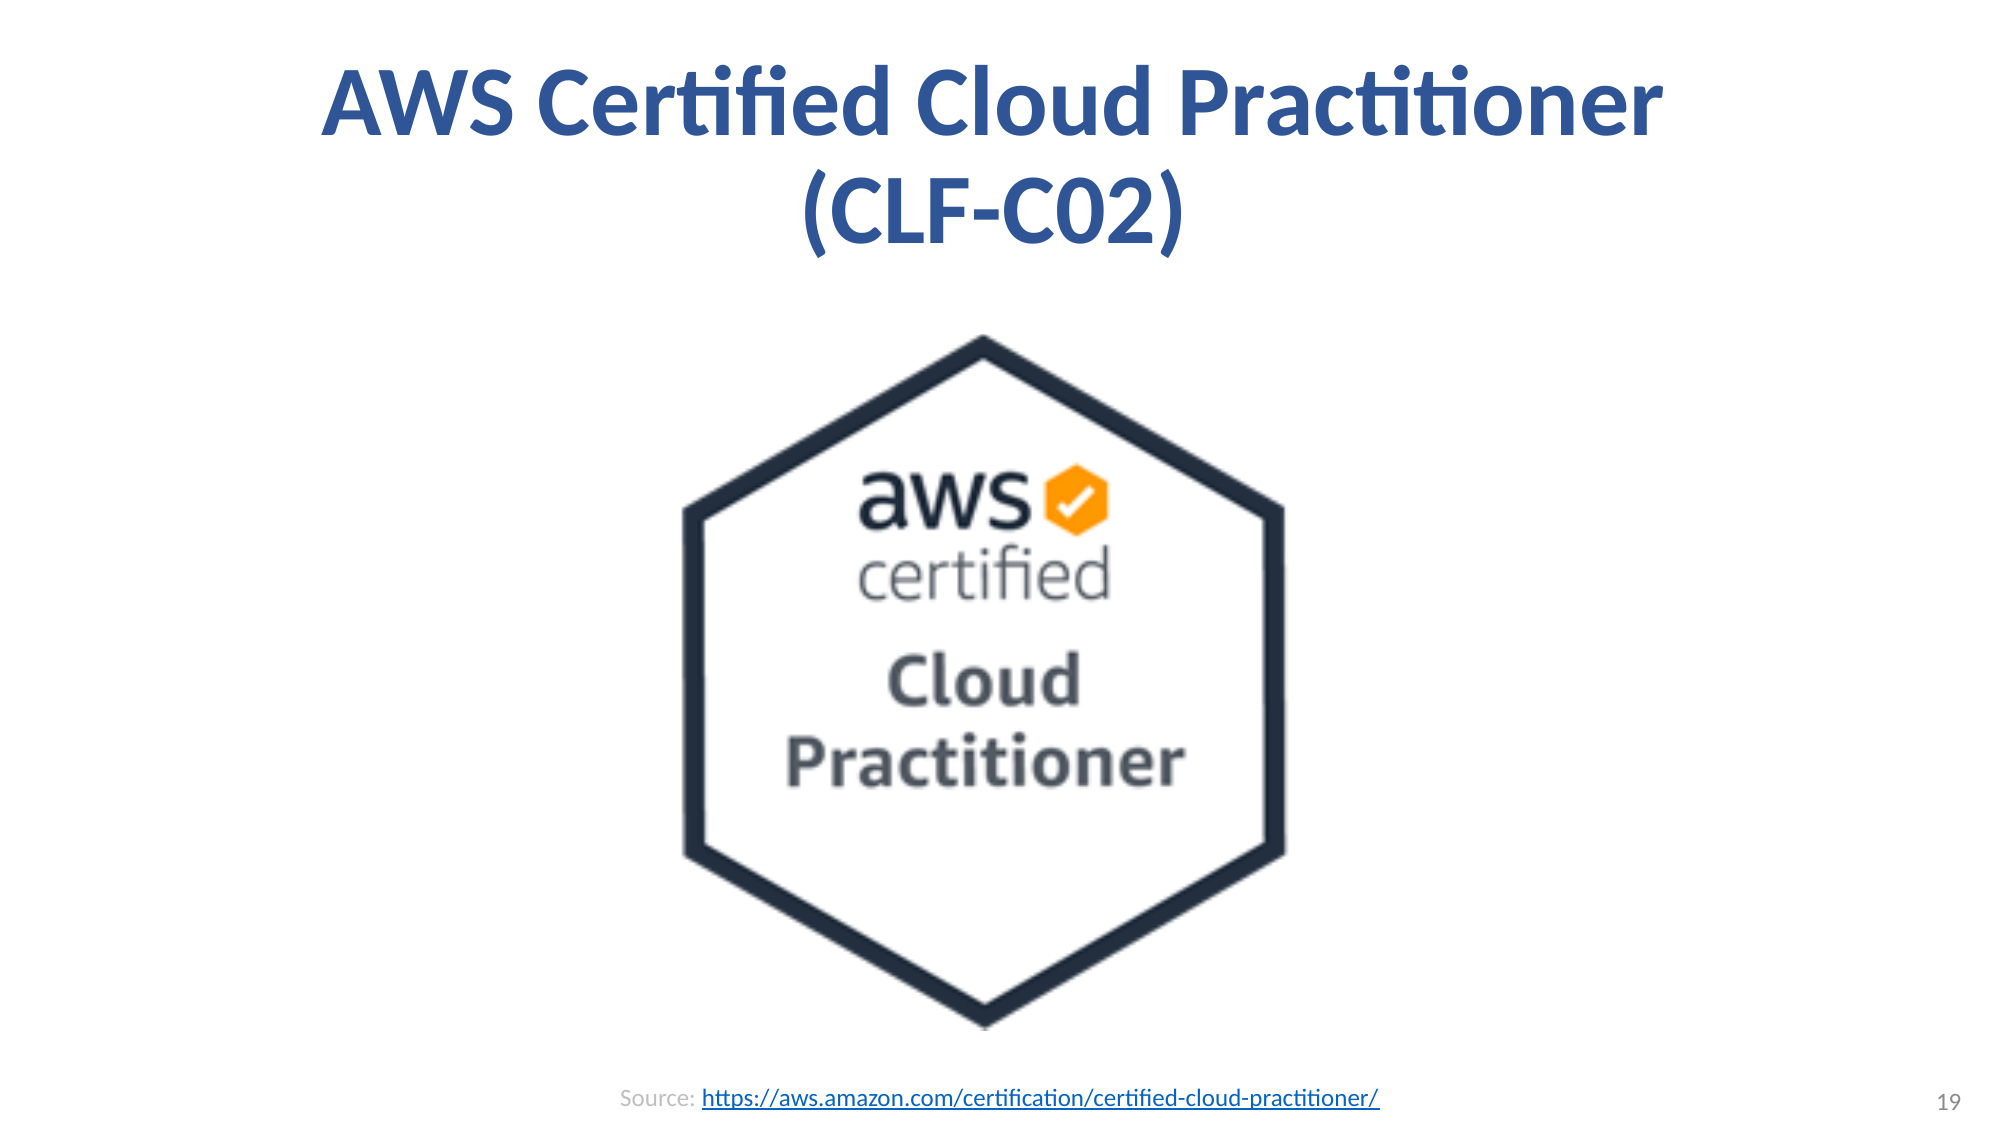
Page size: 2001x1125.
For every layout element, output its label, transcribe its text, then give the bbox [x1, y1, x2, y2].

title AWS Certified Cloud Practitioner (CLF-C02) [93, 62, 1917, 253]
text_box Source: https://aws.amazon.com/certification/certified-cloud-practitioner/ [236, 1074, 1764, 1119]
slide_number 19 [1819, 1080, 1977, 1120]
picture [636, 334, 1333, 1031]
